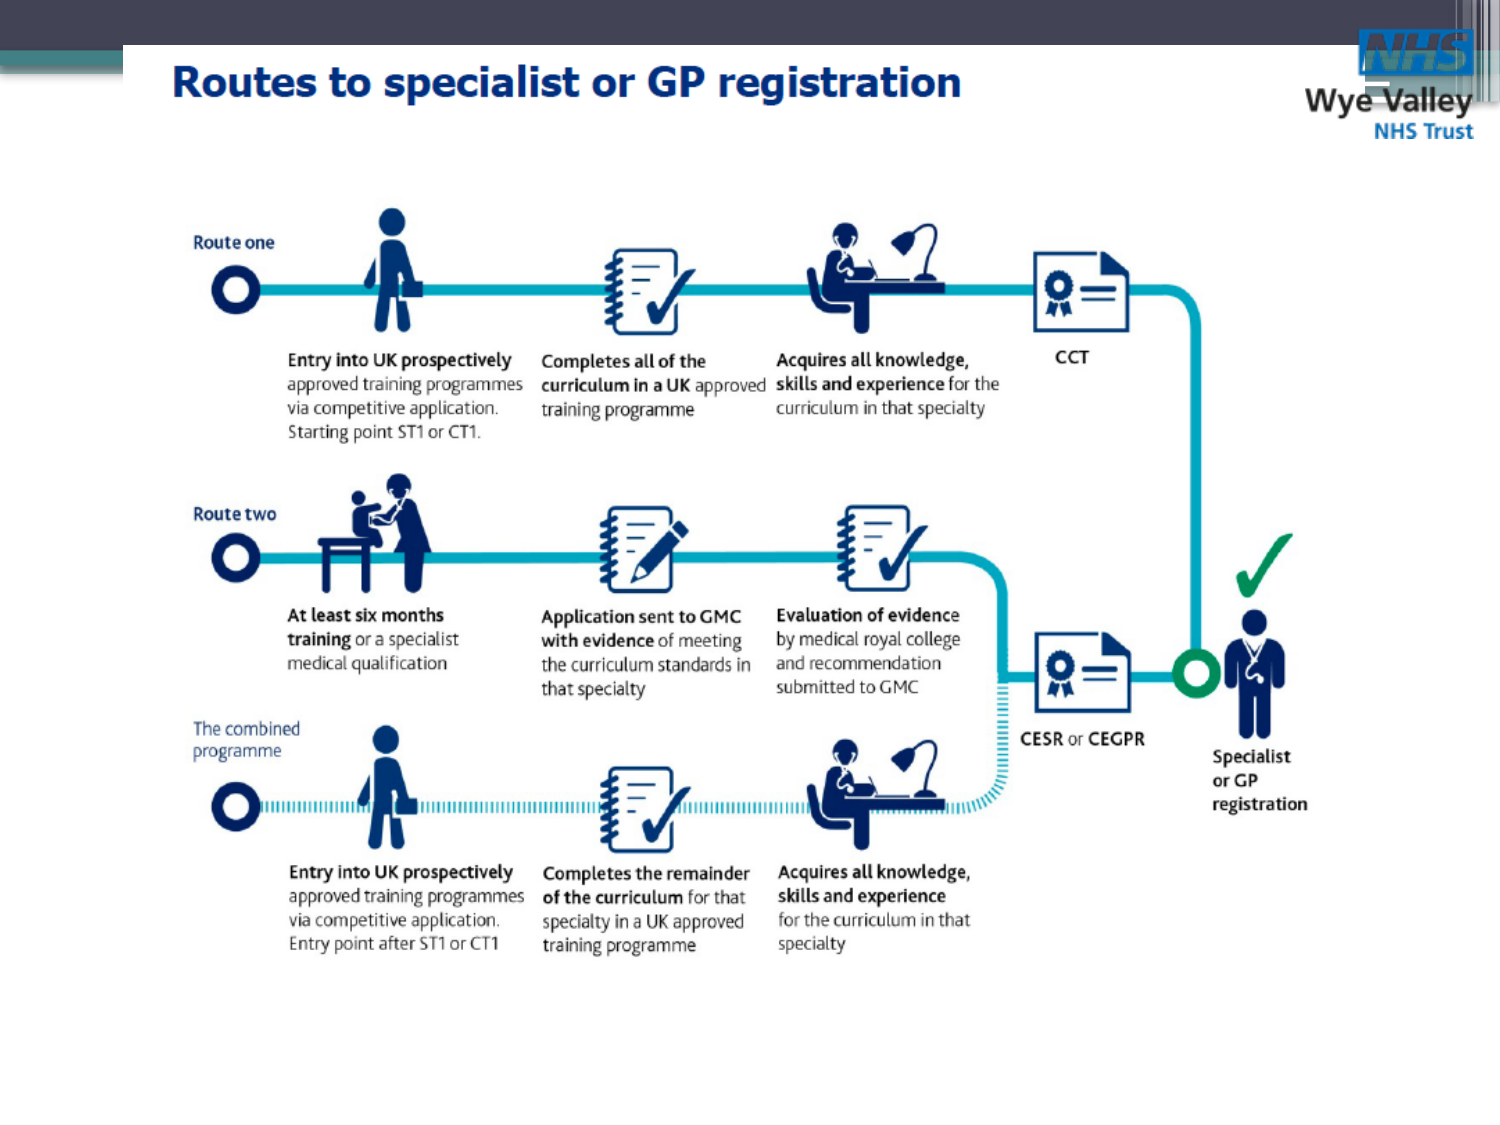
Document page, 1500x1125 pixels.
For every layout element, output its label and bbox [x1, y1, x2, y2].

picture [1304, 29, 1475, 140]
list [123, 44, 1365, 1006]
